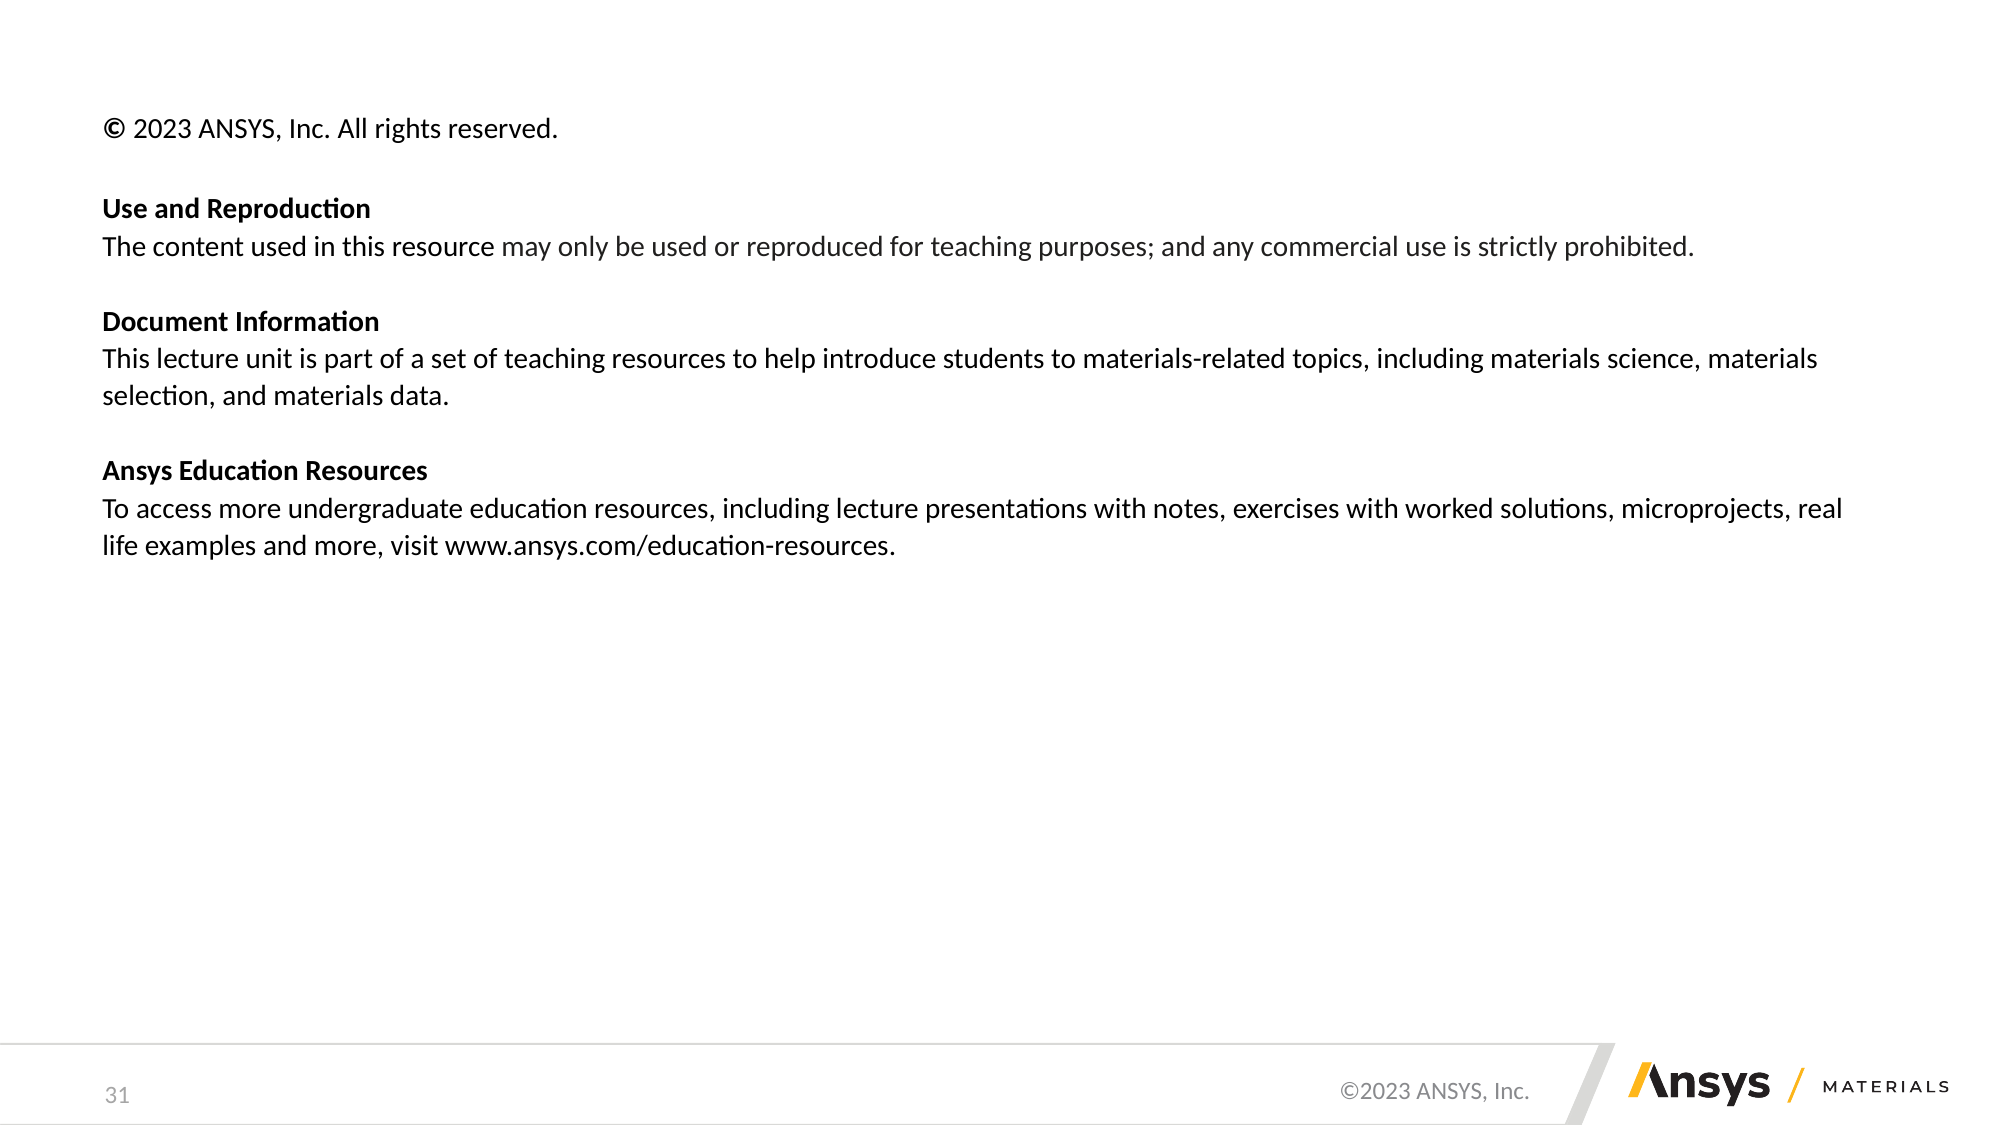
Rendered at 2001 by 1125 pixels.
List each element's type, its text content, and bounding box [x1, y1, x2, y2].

slide_number 31 [89, 1073, 540, 1114]
picture [0, 0, 2000, 1125]
